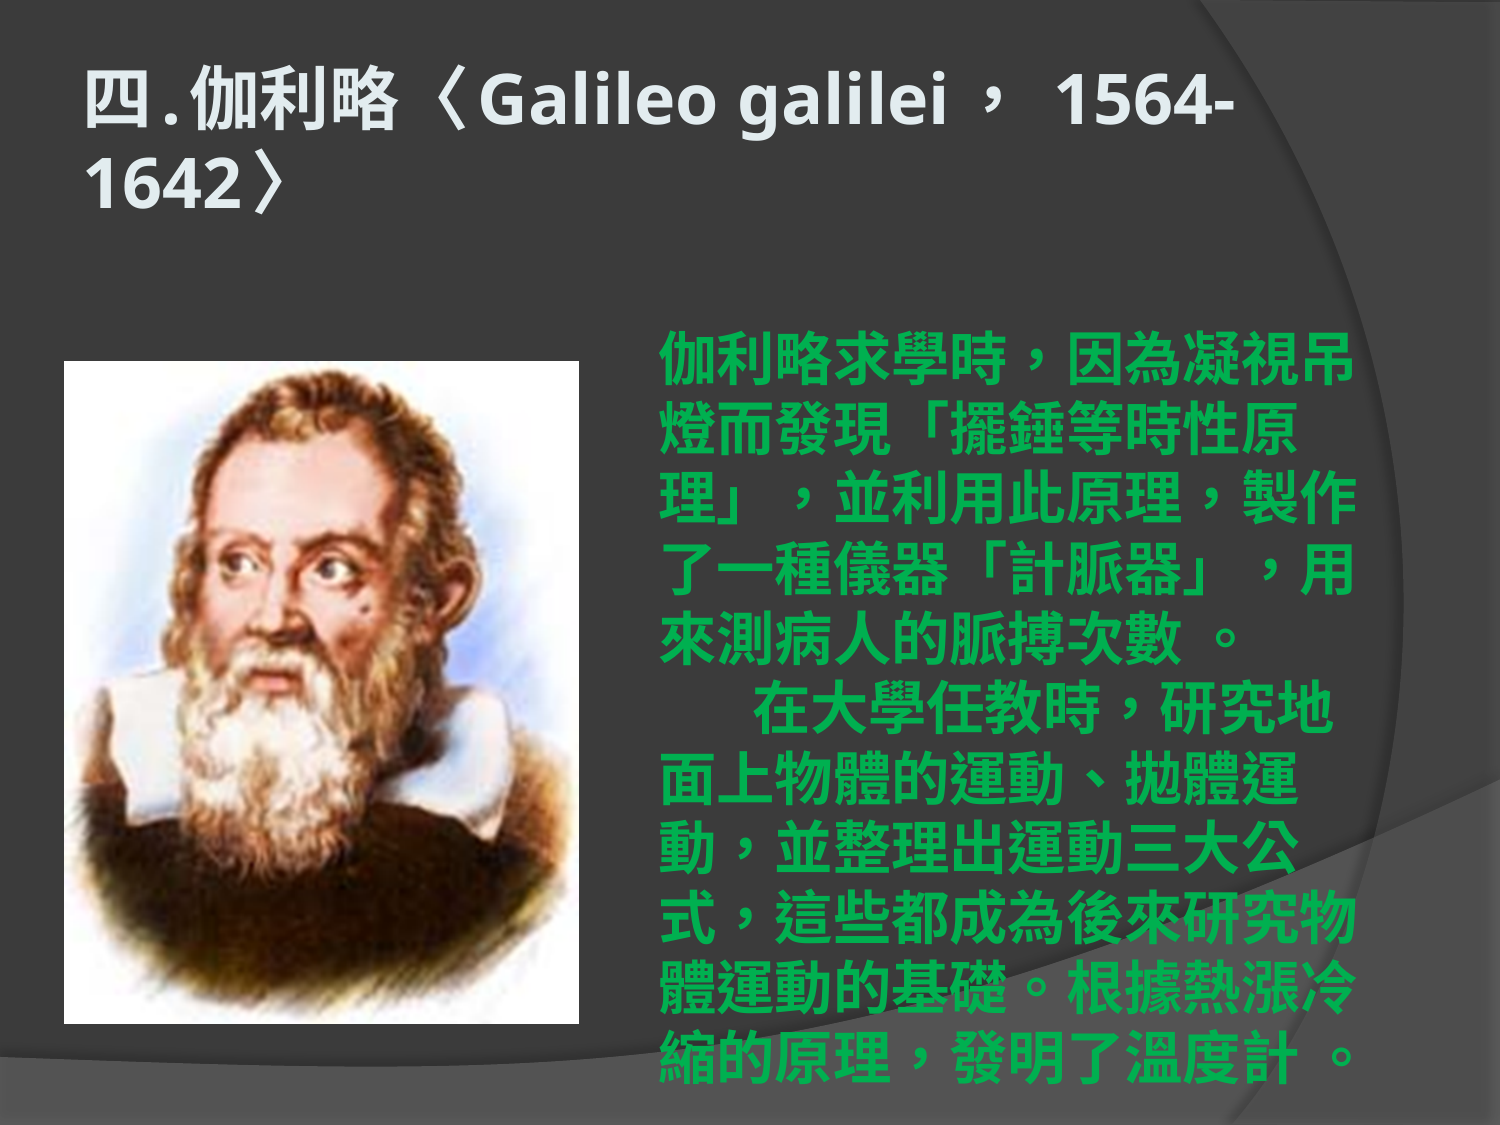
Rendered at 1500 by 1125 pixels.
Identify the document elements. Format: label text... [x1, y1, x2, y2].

title 四.伽利略〈Galileo galilei， 1564-1642〉 [74, 44, 1301, 233]
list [64, 361, 579, 1024]
text_box 伽利略求學時，因為凝視吊燈而發現「擺錘等時性原理」，並利用此原理，製作了一種儀器「計脈器」，用來測病人的脈搏次數 。 在大學任教時，研究地面上物體的運動、拋體運動，並整理出運動三大公式，這些都成為後來研究物體運動的基礎。根據熱漲冷縮的原理，發明了溫度計 。 [643, 314, 1388, 1125]
